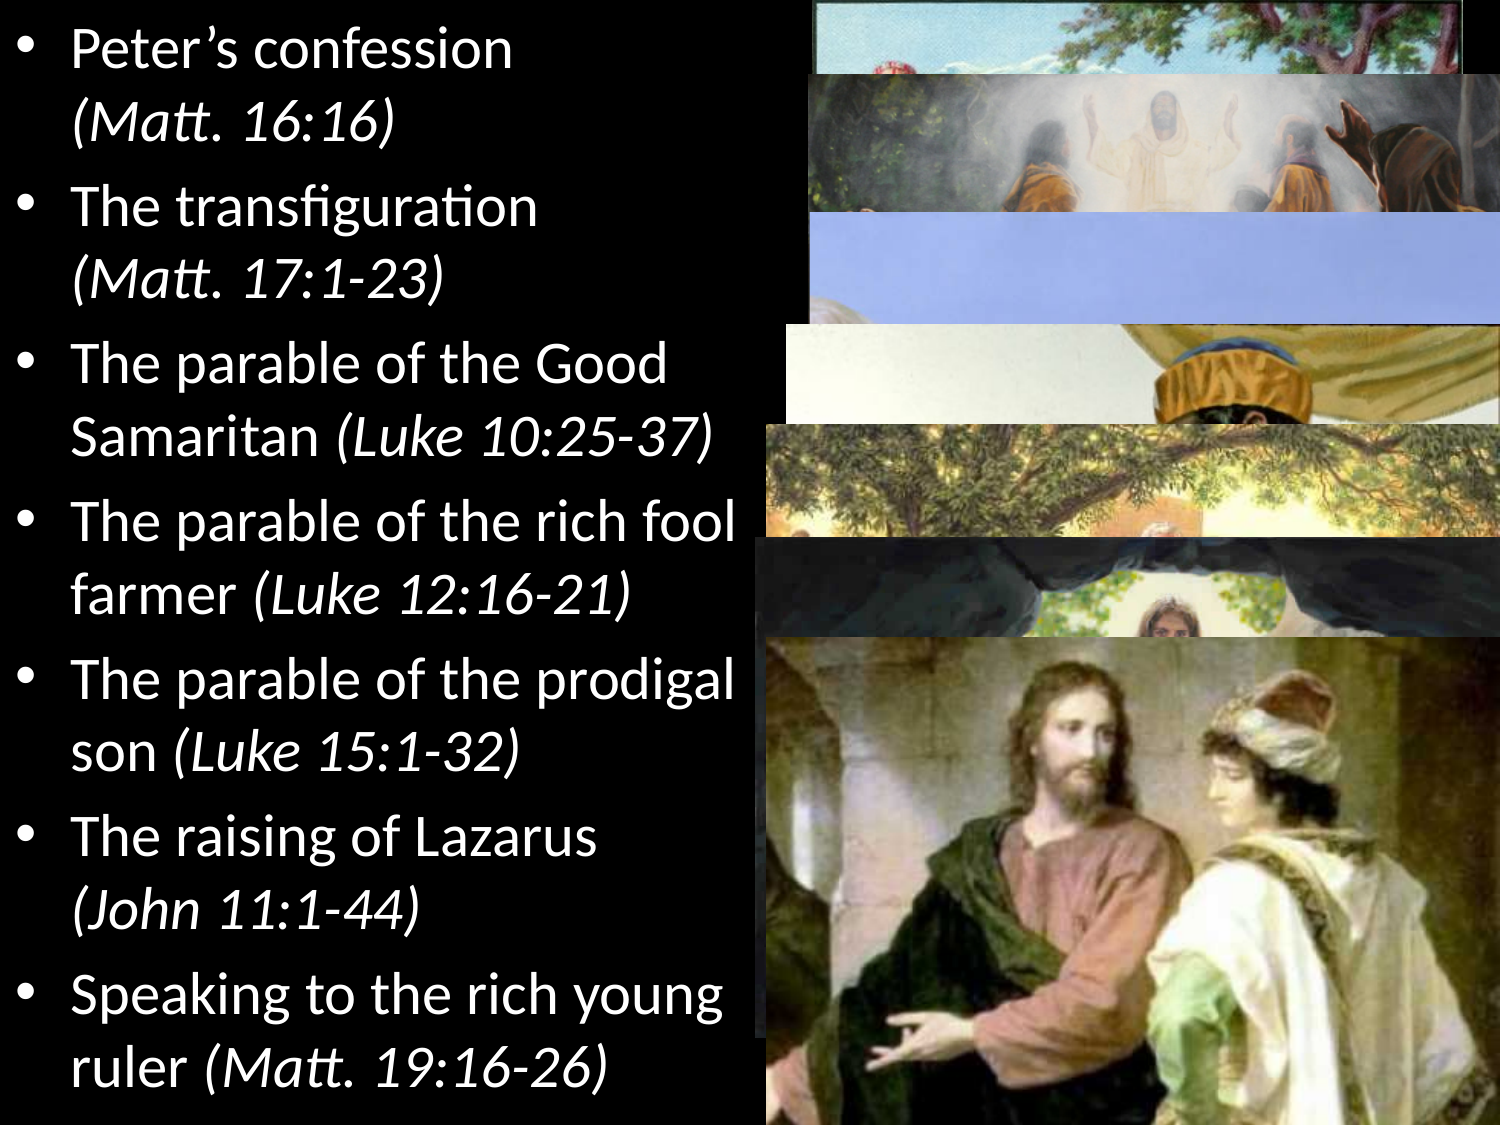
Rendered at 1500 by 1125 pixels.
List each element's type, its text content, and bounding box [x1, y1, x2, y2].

list Peter’s confession (Matt. 16:16) The transfiguration (Matt. 17:1-23) The parable of the Good Samaritan (Luke 10:25-37) The parable of the rich fool farmer (Luke 12:16-21) The parable of the prodigal son (Luke 15:1-32) The raising of Lazarus (John 11:1-44) Speaking to the rich young ruler (Matt. 19:16-26) [0, 0, 775, 1125]
picture [755, 0, 1500, 1125]
